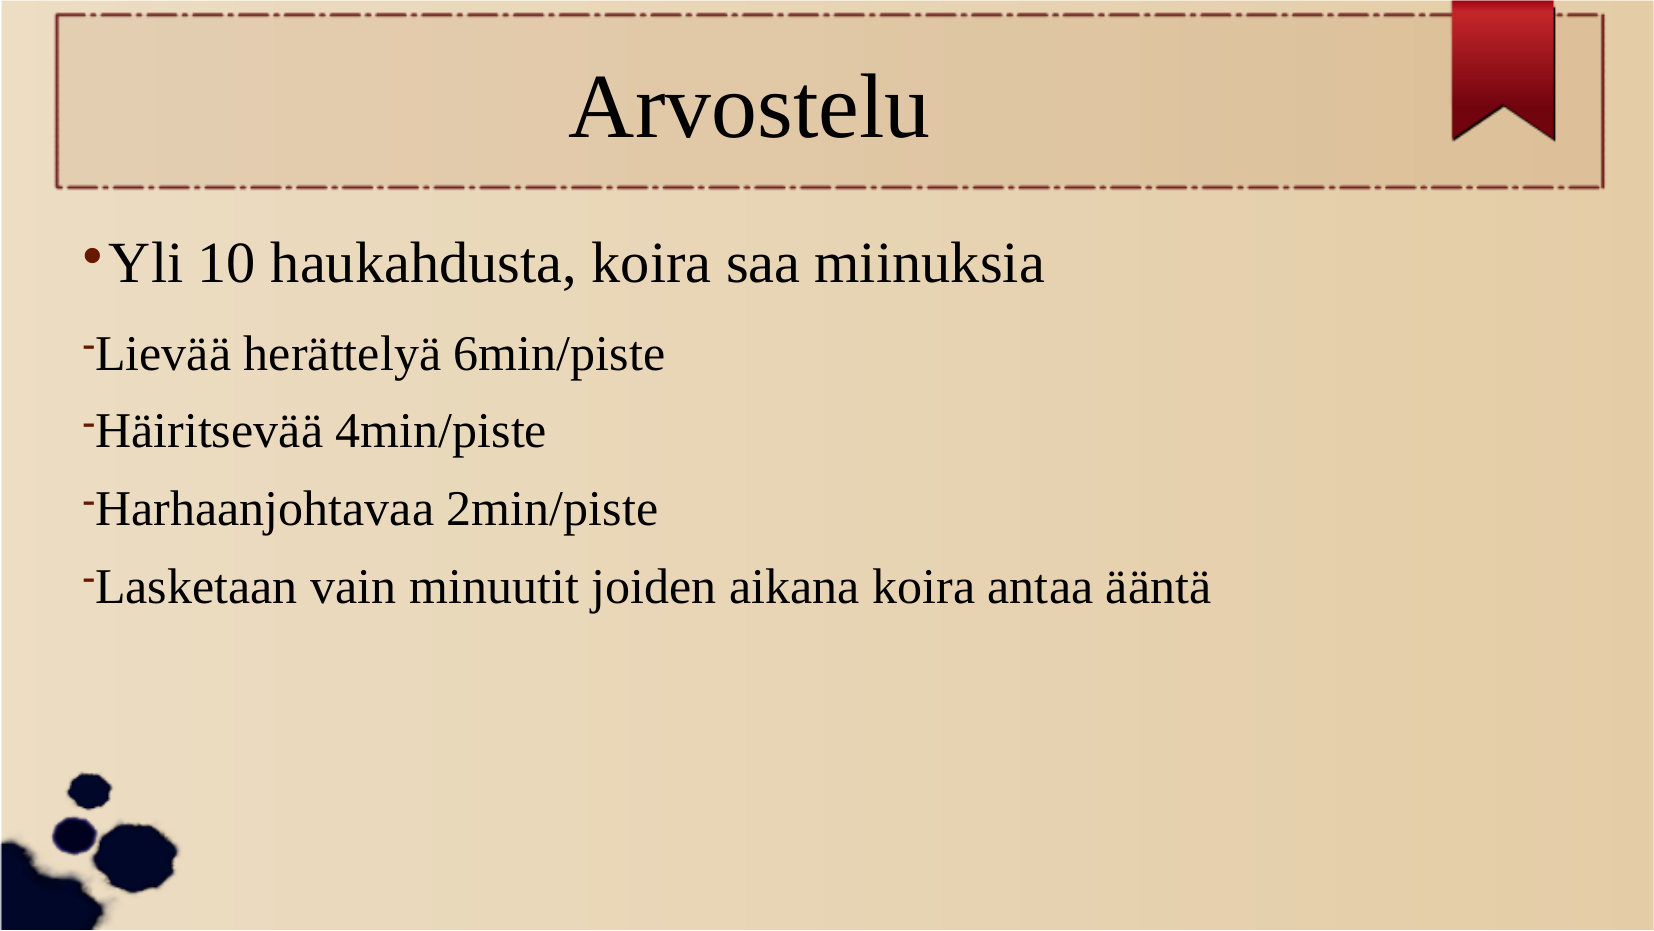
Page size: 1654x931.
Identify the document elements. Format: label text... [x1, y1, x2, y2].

text_box Yli 10 haukahdusta, koira saa miinuksia Lievää herättelyä 6min/piste Häiritsevää 4min/piste Harhaanjohtavaa 2min/piste Lasketaan vain minuutit joiden aikana koira antaa ääntä [82, 224, 1571, 764]
picture [0, 0, 1654, 930]
text_box Arvostelu [59, 11, 1441, 189]
